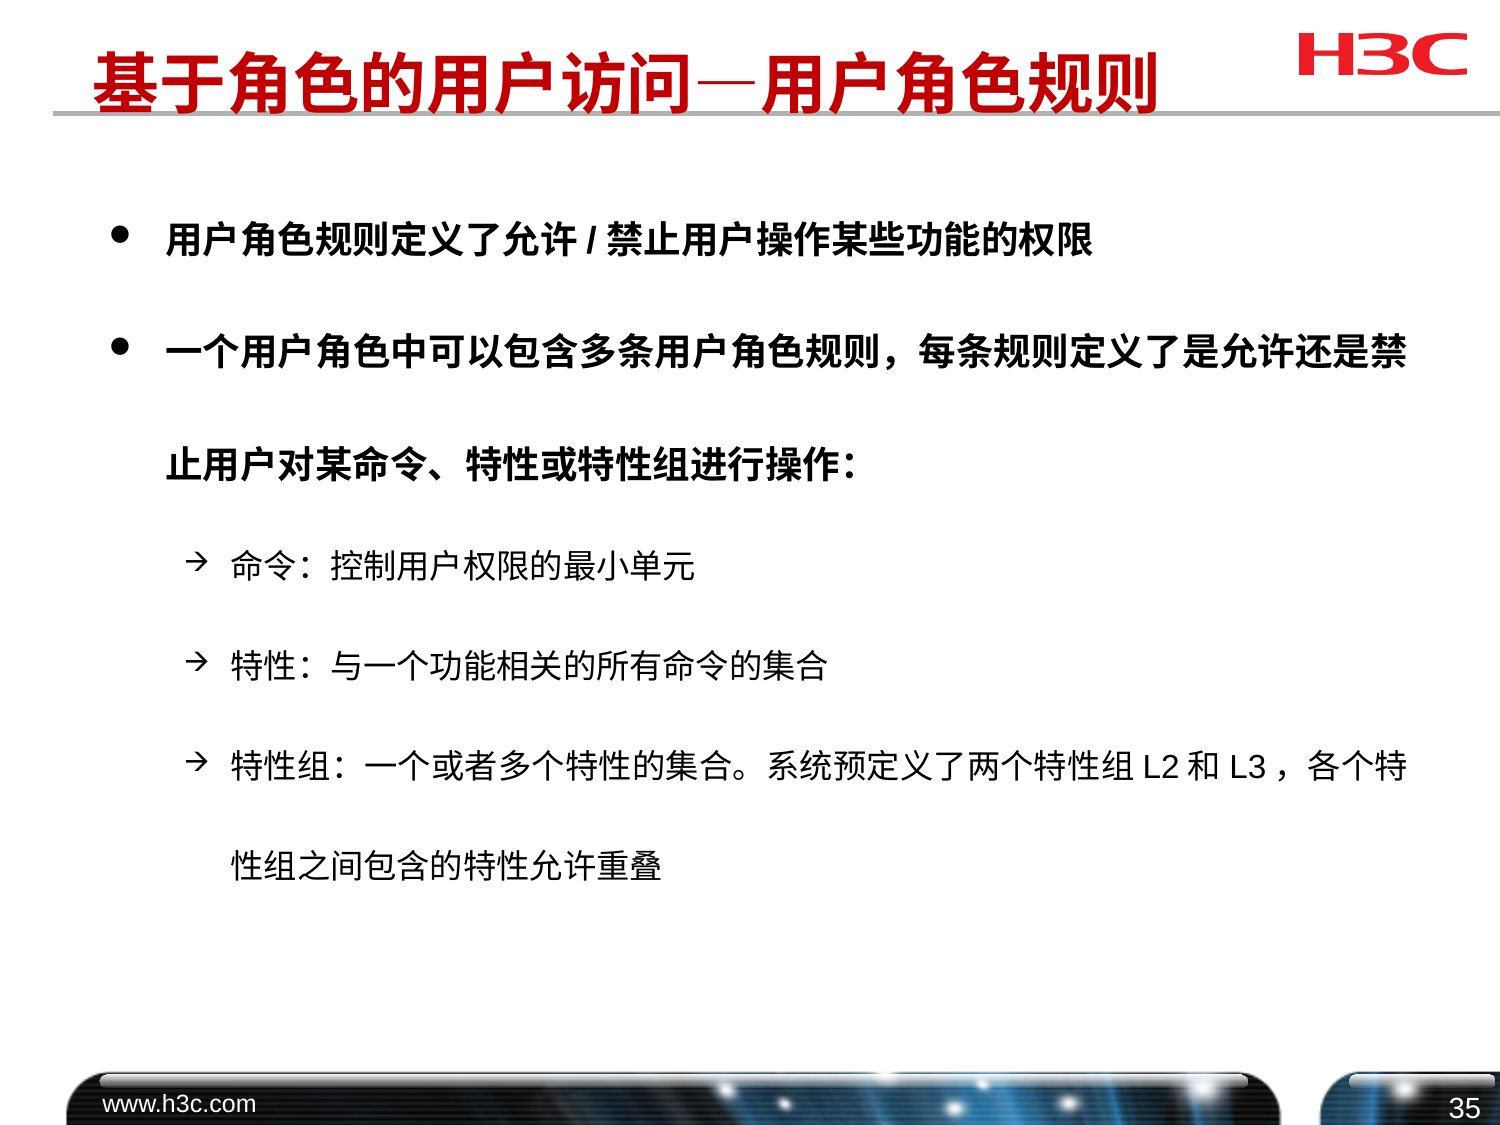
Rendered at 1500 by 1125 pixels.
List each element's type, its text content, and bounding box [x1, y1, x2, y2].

picture [50, 1051, 1500, 1125]
title 基于角色的用户访问—用户角色规则 [77, 11, 1290, 112]
list 用户角色规则定义了允许/禁止用户操作某些功能的权限 一个用户角色中可以包含多条用户角色规则，每条规则定义了是允许还是禁止用户对某命令、特性或特性组进行操作： 命令：控制用户权限的最小单元 特性：与一个功能相关的所有命令的集合 特性组：一个或者多个特性的集合。系统预定义了两个特性组L2和L3，各个特性组之间包含的特性允许重叠 [93, 140, 1424, 1055]
picture [1299, 33, 1467, 75]
